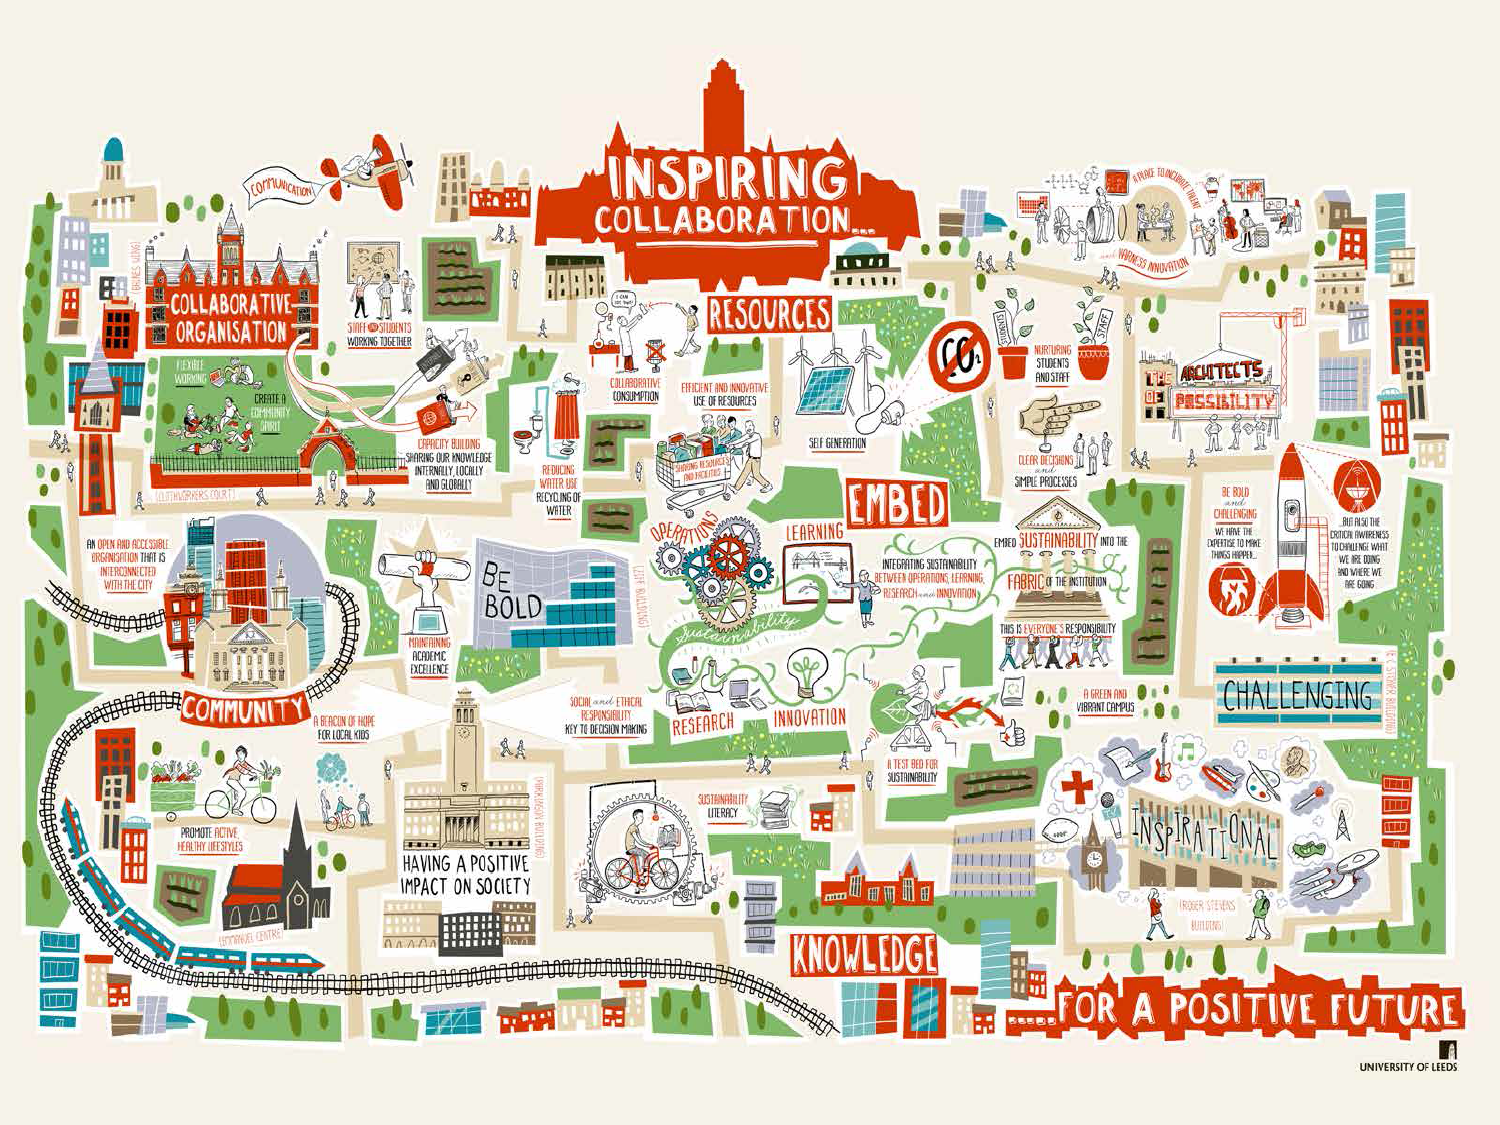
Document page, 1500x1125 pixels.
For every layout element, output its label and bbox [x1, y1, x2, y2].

text_box [0, 0, 1500, 1125]
